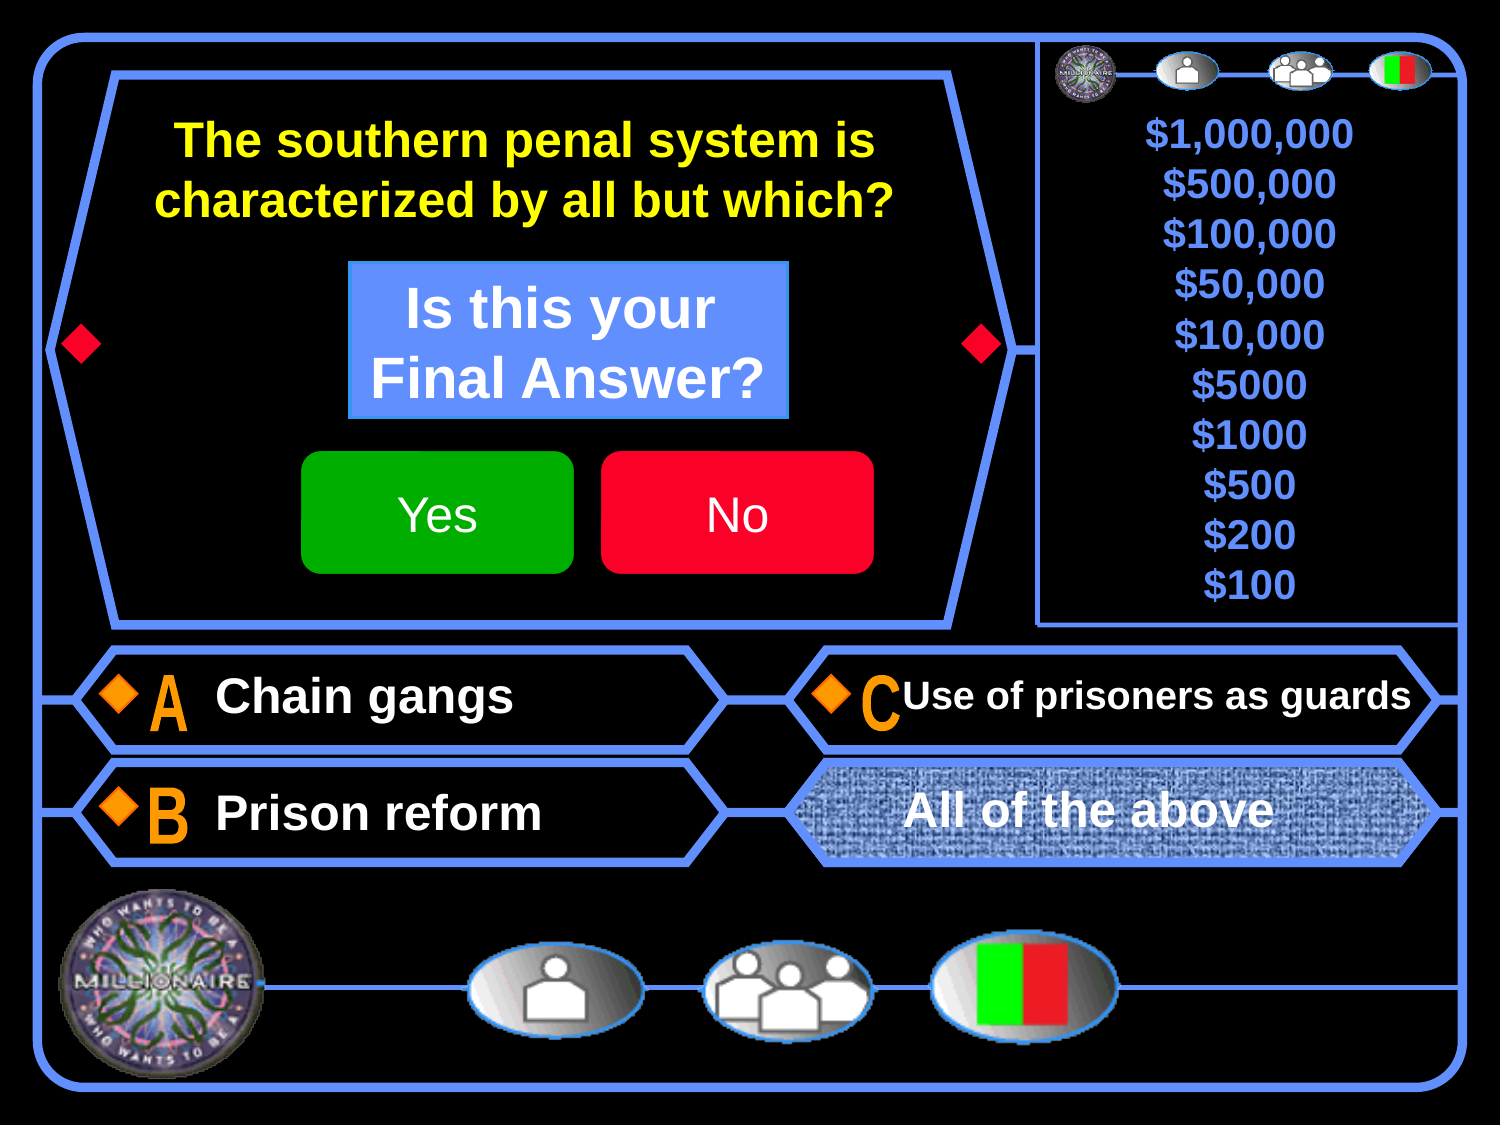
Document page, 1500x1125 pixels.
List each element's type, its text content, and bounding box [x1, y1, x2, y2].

picture [1362, 49, 1438, 94]
picture [912, 924, 1138, 1056]
picture [0, 820, 338, 1125]
picture [1262, 49, 1338, 93]
picture [450, 937, 663, 1049]
list Use of prisoners as guards All of the above [887, 662, 1500, 875]
picture [1149, 49, 1225, 94]
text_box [299, 262, 876, 576]
picture [687, 935, 888, 1050]
title The southern penal system is characterized by all but which? [112, 99, 938, 313]
text_box [787, 762, 887, 863]
list Chain gangs Prison reform [200, 662, 700, 838]
picture [1037, 24, 1138, 116]
